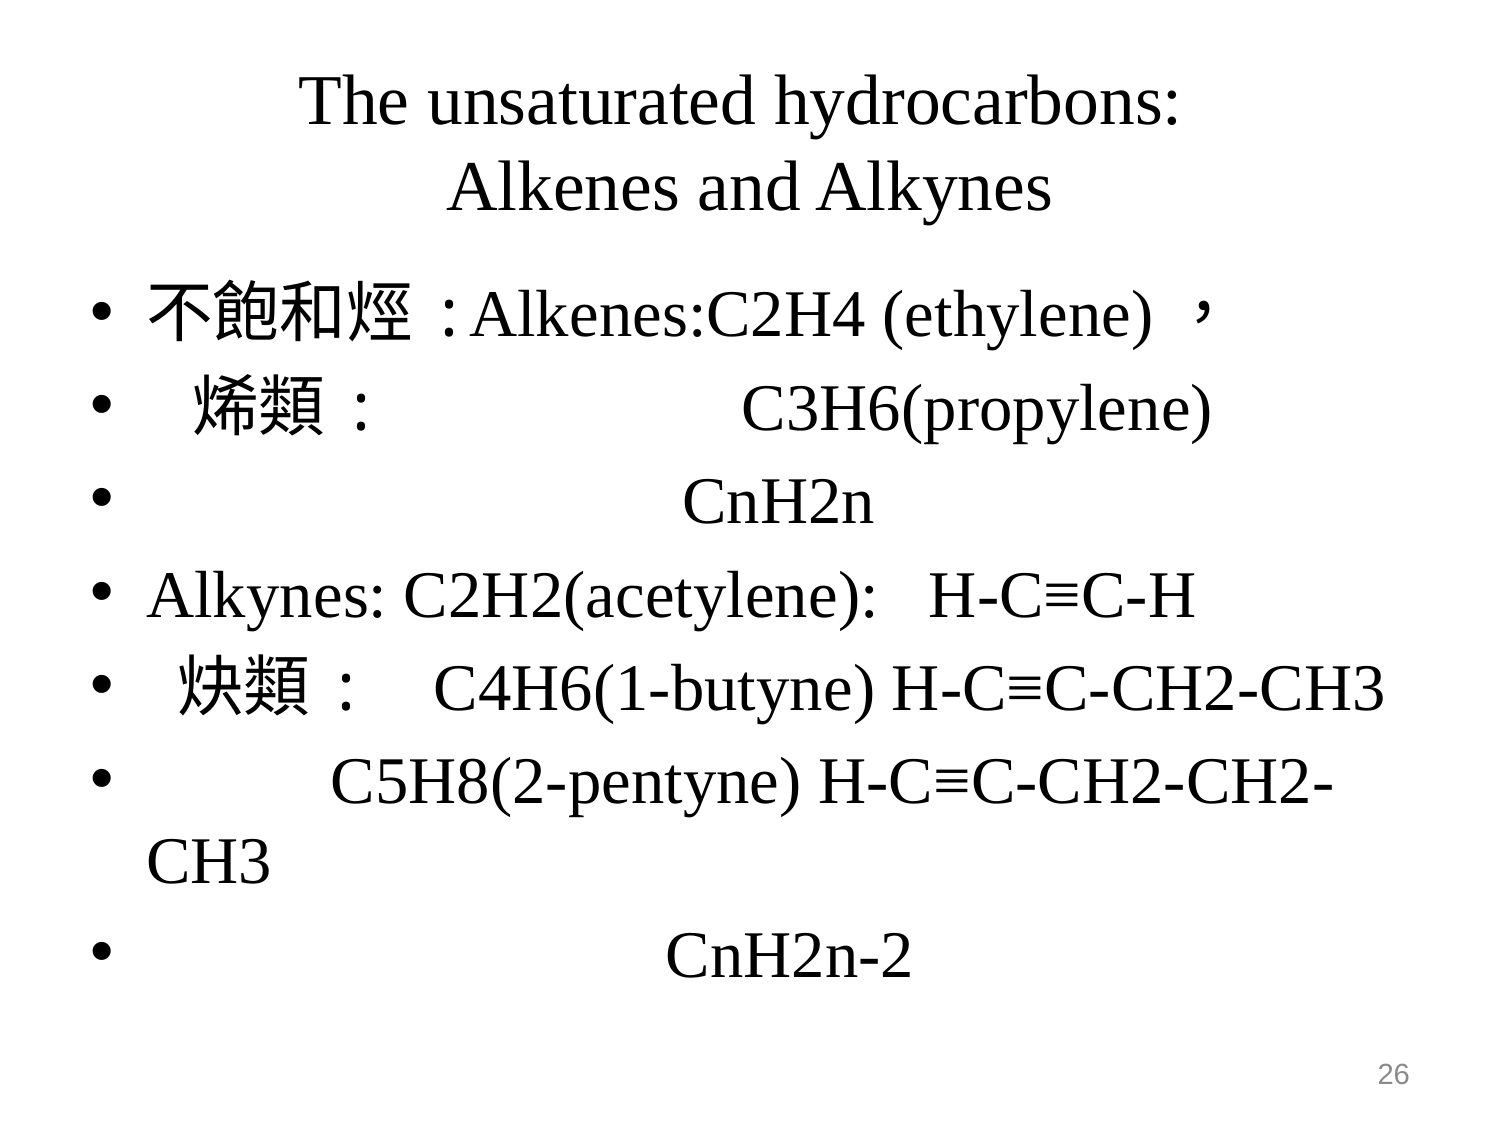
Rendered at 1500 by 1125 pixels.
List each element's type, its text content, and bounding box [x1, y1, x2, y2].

list 不飽和烴:Alkenes:C2H4 (ethylene)， 烯類: C3H6(propylene) CnH2n Alkynes: C2H2(acetylene): H-C≡C-H 炔類: C4H6(1-butyne) H-C≡C-CH2-CH3 C5H8(2-pentyne) H-C≡C-CH2-CH2-CH3 CnH2n-2 [75, 262, 1425, 1005]
title The unsaturated hydrocarbons: Alkenes and Alkynes [75, 45, 1425, 233]
slide_number 26 [1074, 1042, 1425, 1103]
